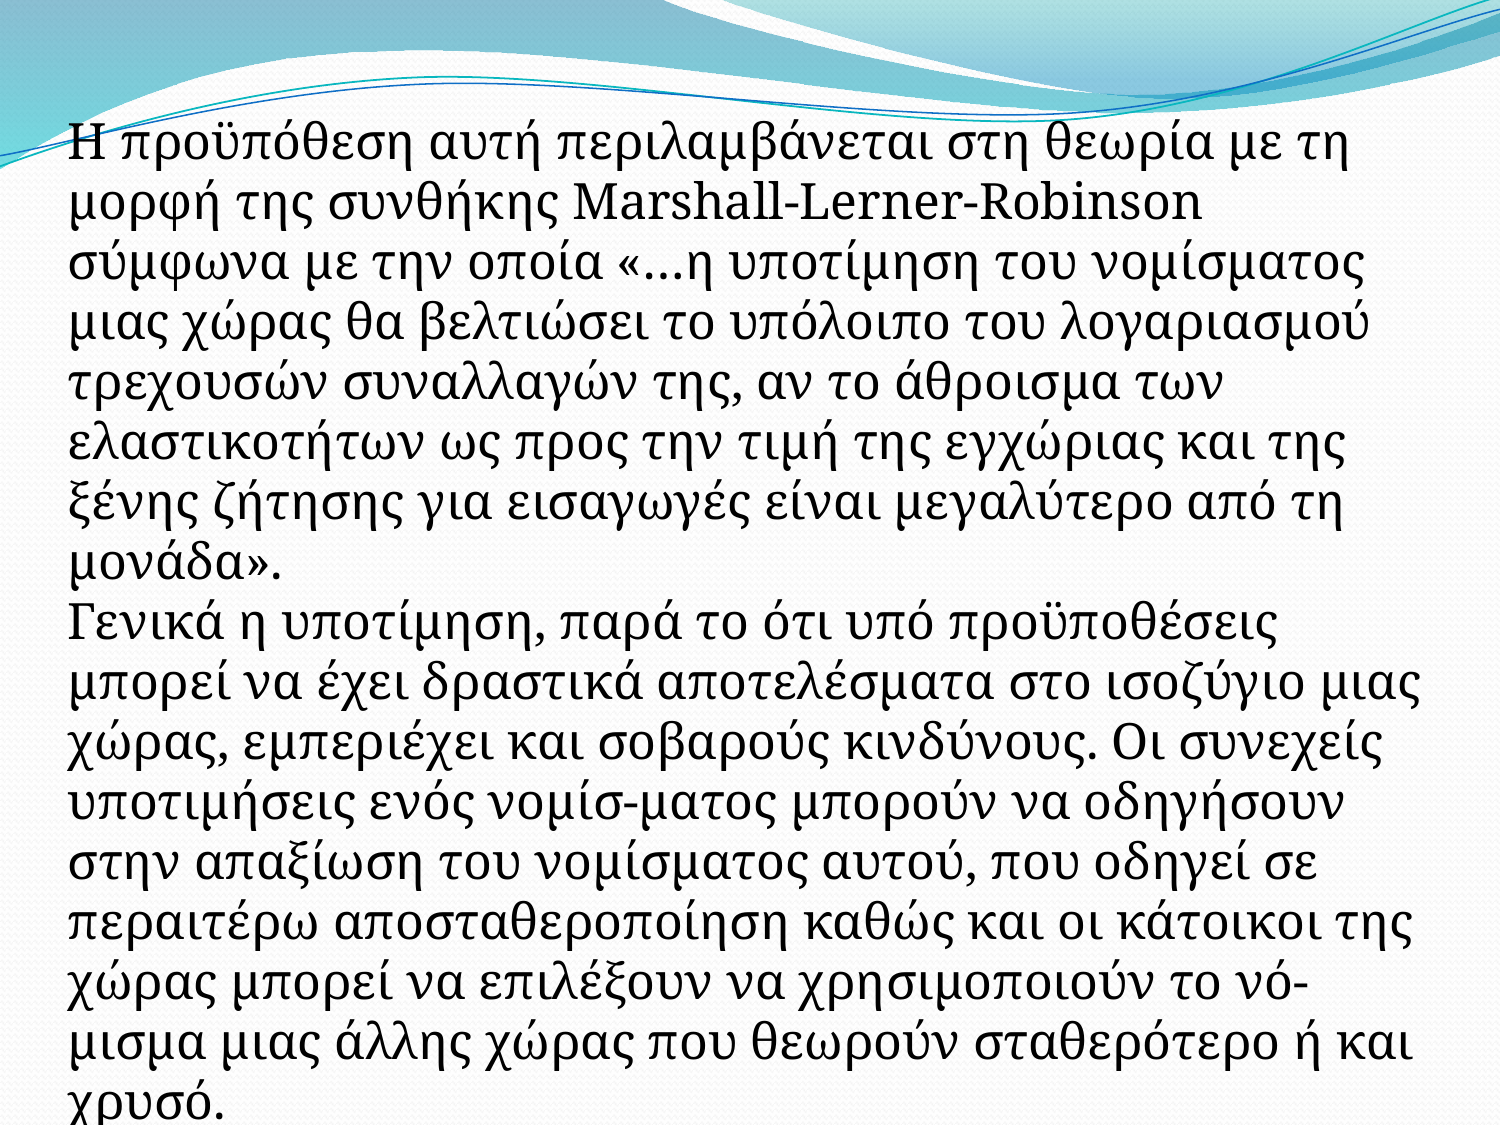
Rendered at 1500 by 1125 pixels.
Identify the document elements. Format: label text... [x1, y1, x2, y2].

text_box Η προϋπόθεση αυτή περιλαμβάνεται στη θεωρία με τη μορφή της συνθήκης Marshall-Lerner-Robinson σύμφωνα με την οποία «…η υποτίμηση του νομίσματος μιας χώρας θα βελτιώσει το υπόλοιπο του λογαριασμού τρεχουσών συναλλαγών της, αν το άθροισμα των ελαστικοτήτων ως προς την τιμή της εγχώριας και της ξένης ζήτησης για εισαγωγές είναι μεγαλύτερο από τη μονάδα». Γενικά η υποτίμηση, παρά το ότι υπό προϋποθέσεις μπορεί να έχει δραστικά αποτελέσματα στο ισοζύγιο μιας χώρας, εμπεριέχει και σοβαρούς κινδύνους. Οι συνεχείς υποτιμήσεις ενός νομίσ-ματος μπορούν να οδηγήσουν στην απαξίωση του νομίσματος αυτού, που οδηγεί σε περαιτέρω αποσταθεροποίηση καθώς και οι κάτοικοι της χώρας μπορεί να επιλέξουν να χρησιμοποιούν το νό-μισμα μιας άλλης χώρας που θεωρούν σταθερότερο ή και χρυσό. [53, 42, 1447, 1125]
